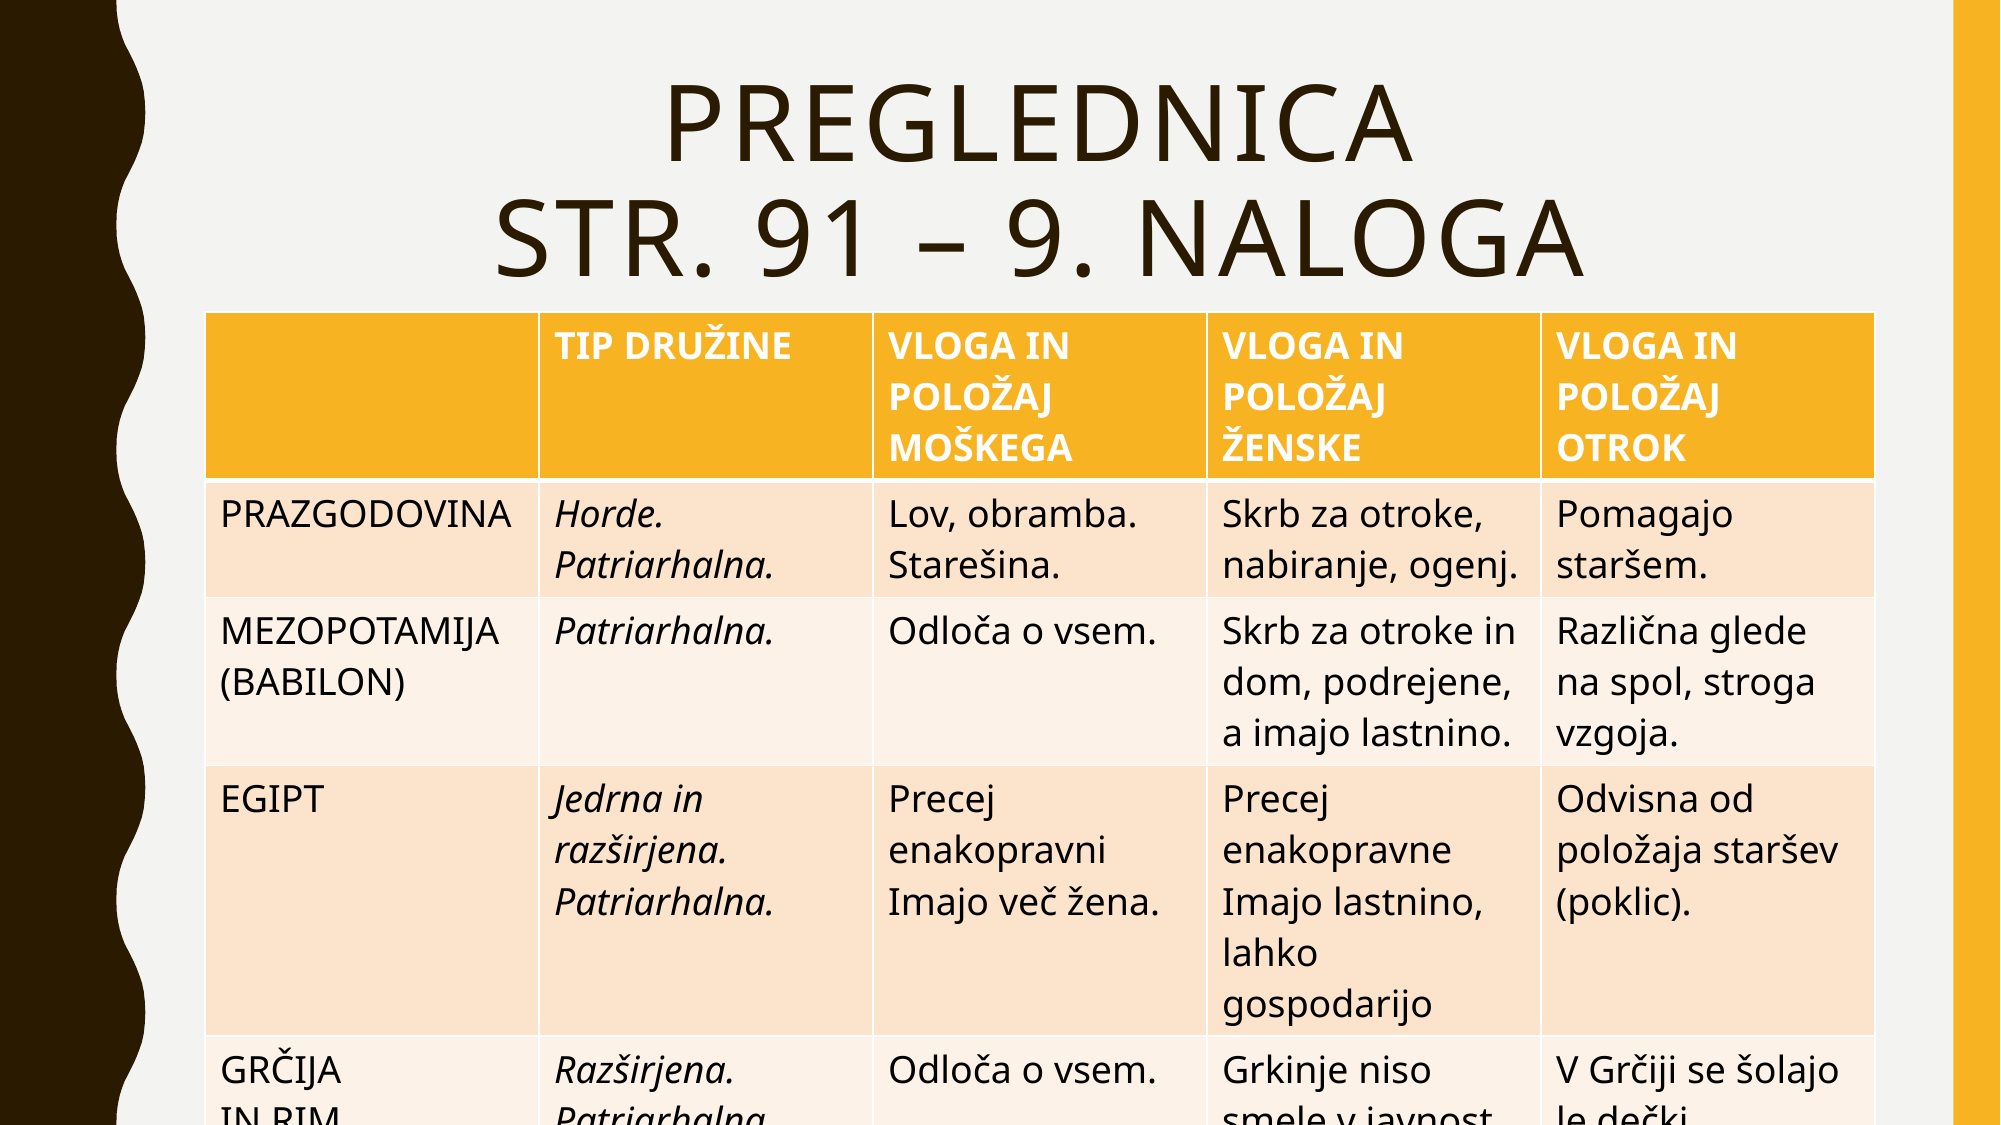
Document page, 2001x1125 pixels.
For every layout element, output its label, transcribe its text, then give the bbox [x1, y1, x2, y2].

table_cell Patriarhalna. [540, 598, 872, 765]
table_cell Razširjena. Patriarhalna. [540, 1037, 872, 1125]
table_cell Grkinje niso smele v javnost. Rimljanke se lahko svobodno gibljejo. [1208, 1037, 1540, 1125]
table_cell Precej enakopravni Imajo več žena. [874, 766, 1206, 1035]
table_cell Jedrna in razširjena. Patriarhalna. [540, 766, 872, 1035]
table_cell Pomagajo staršem. [1542, 483, 1874, 597]
title PREGLEDNICA STR. 91 – 9. NALOGA [205, 62, 1875, 308]
table_cell PRAZGODOVINA [206, 483, 538, 597]
table_header [206, 313, 538, 478]
table_header TIP DRUŽINE [540, 313, 872, 478]
table_header VLOGA IN POLOŽAJ OTROK [1542, 313, 1874, 478]
table_cell MEZOPOTAMIJA (BABILON) [206, 598, 538, 765]
table_cell Odloča o vsem. [874, 598, 1206, 765]
table_cell Odloča o vsem. [874, 1037, 1206, 1125]
table_cell Skrb za otroke in dom, podrejene, a imajo lastnino. [1208, 598, 1540, 765]
table_cell EGIPT [206, 766, 538, 1035]
table_cell Različna glede na spol, stroga vzgoja. [1542, 598, 1874, 765]
table_cell Odvisna od položaja staršev (poklic). [1542, 766, 1874, 1035]
table_cell Precej enakopravne Imajo lastnino, lahko gospodarijo [1208, 766, 1540, 1035]
table_cell Skrb za otroke, nabiranje, ogenj. [1208, 483, 1540, 597]
table_header VLOGA IN POLOŽAJ MOŠKEGA [874, 313, 1206, 478]
table_cell Lov, obramba. Starešina. [874, 483, 1206, 597]
table_cell Horde. Patriarhalna. [540, 483, 872, 597]
table_header VLOGA IN POLOŽAJ ŽENSKE [1208, 313, 1540, 478]
table_cell GRČIJA IN RIM [206, 1037, 538, 1125]
table_cell V Grčiji se šolajo le dečki. V Rimu se šolajo oboji. [1542, 1037, 1874, 1125]
